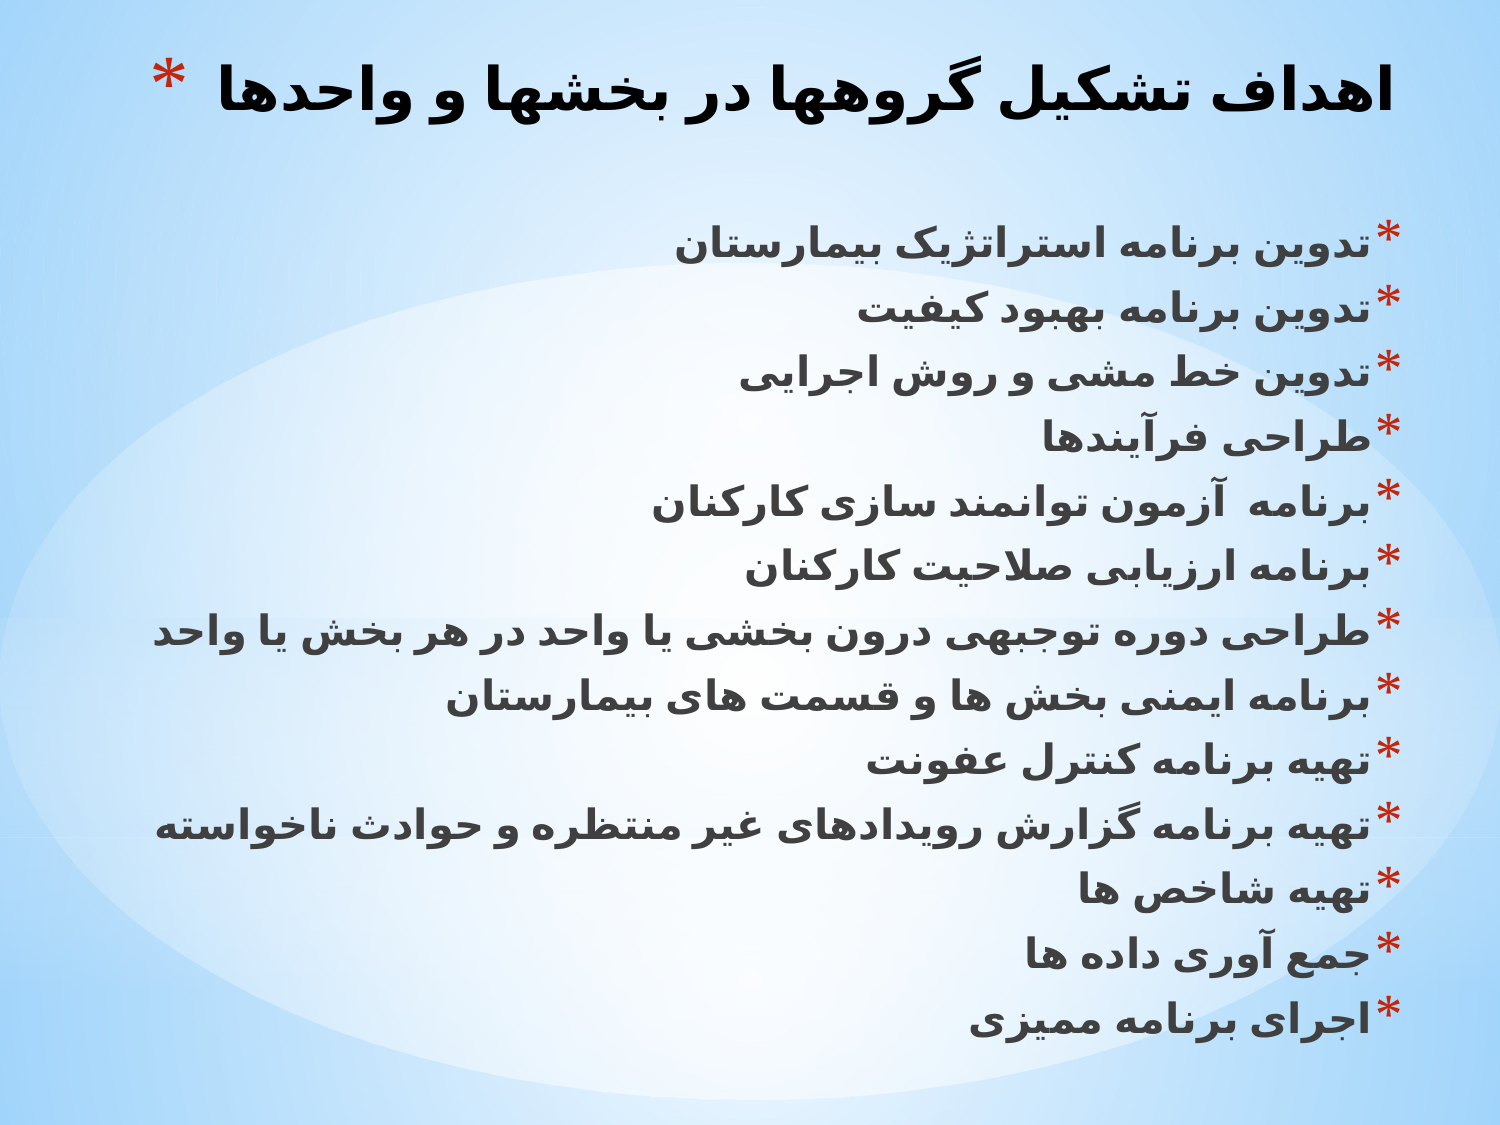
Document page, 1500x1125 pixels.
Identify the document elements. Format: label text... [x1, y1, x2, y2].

list تدوین برنامه استراتژیک بیمارستان تدوین برنامه بهبود کیفیت تدوین خط مشی و روش اجرایی طراحی فرآیندها برنامه آزمون توانمند سازی کارکنان برنامه ارزیابی صلاحیت کارکنان طراحی دوره توجبهی درون بخشی یا واحد در هر بخش یا واحد برنامه ایمنی بخش ها و قسمت های بیمارستان تهیه برنامه کنترل عفونت تهیه برنامه گزارش رویدادهای غیر منتظره و حوادث ناخواسته تهیه شاخص ها جمع آوری داده ها اجرای برنامه ممیزی [75, 208, 1425, 1094]
title اهداف تشکیل گروهها در بخشها و واحدها [17, 42, 1412, 188]
